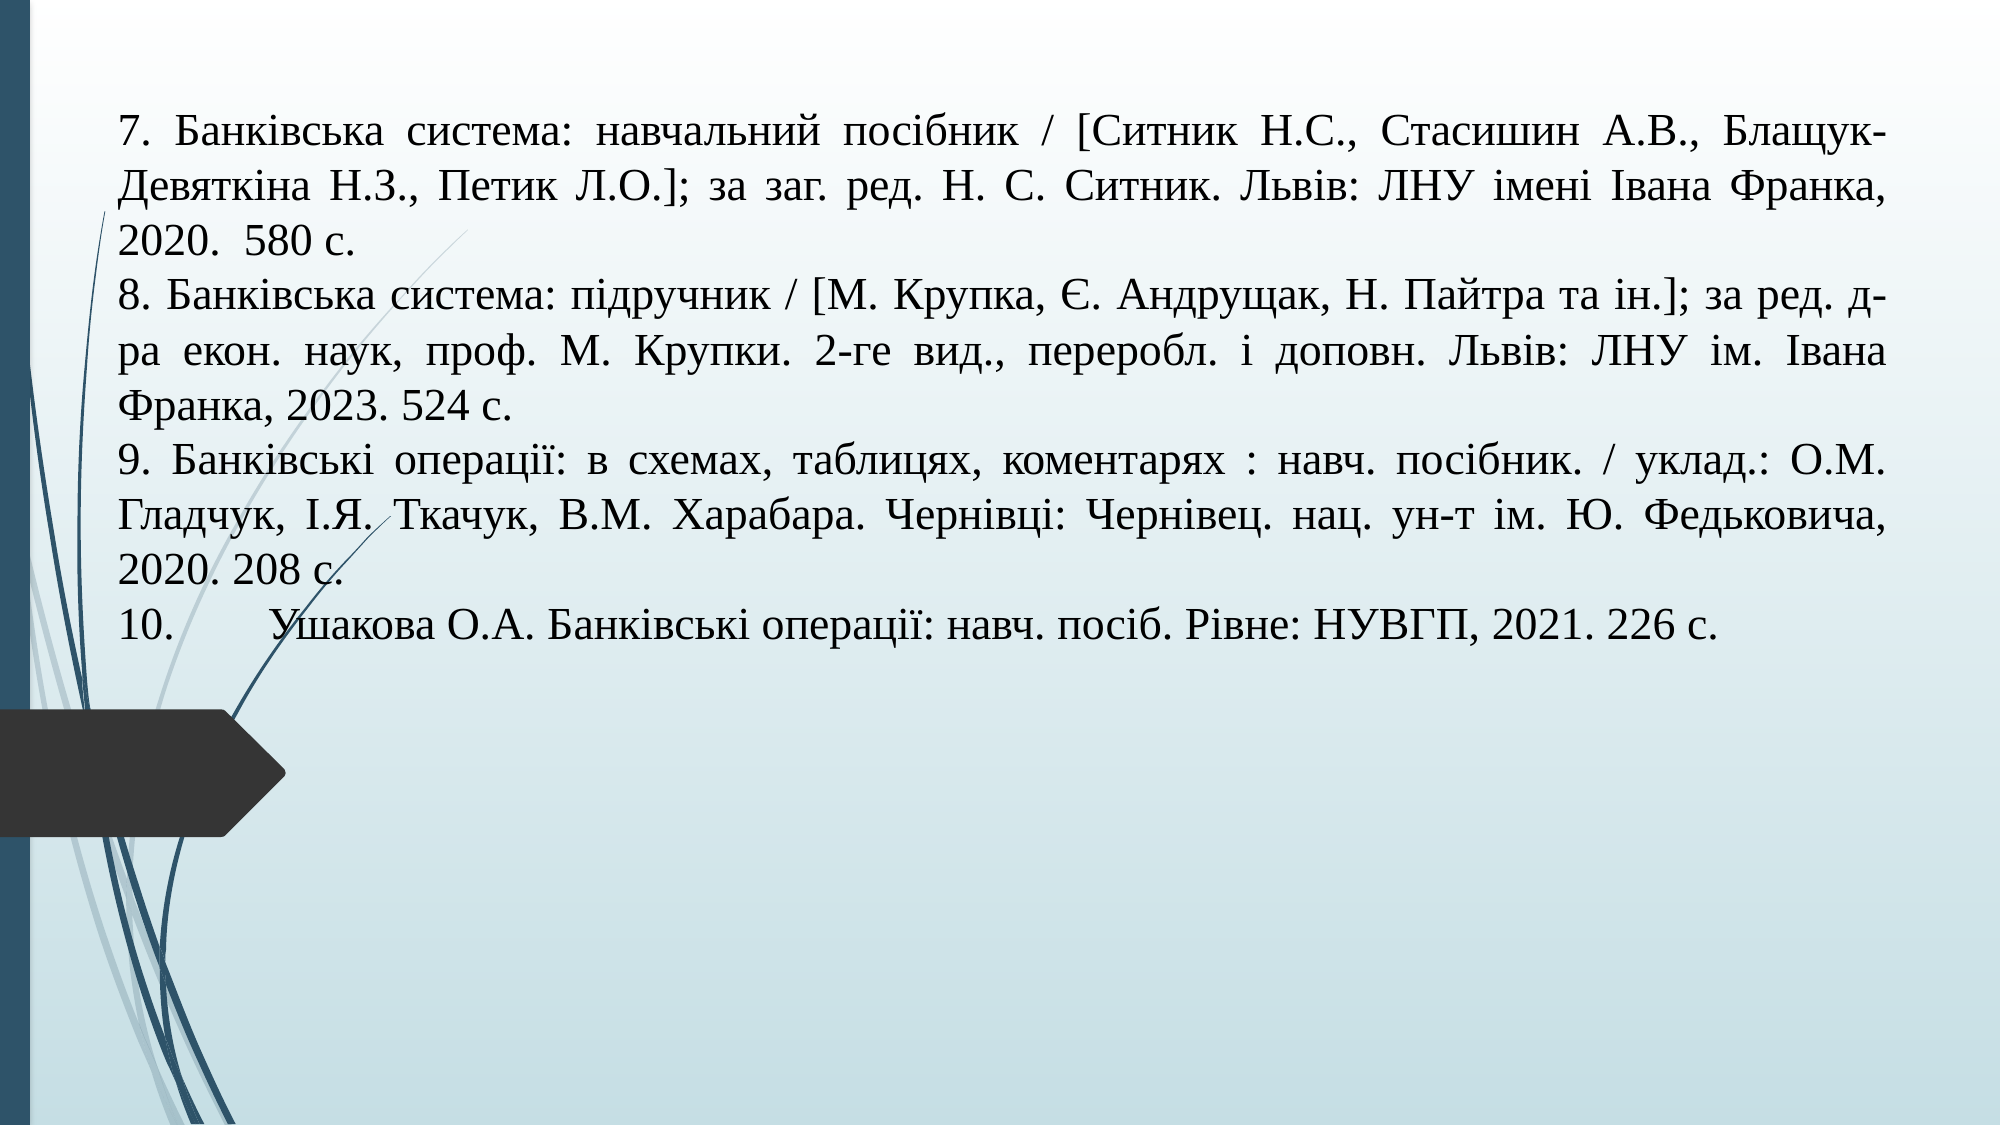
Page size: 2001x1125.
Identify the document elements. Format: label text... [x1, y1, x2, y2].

subtitle 7. Банківська система: навчальний посібник / [Ситник Н.С., Стасишин А.В., Блащук-Девяткіна Н.З., Петик Л.О.]; за заг. ред. Н. С. Ситник. Львів: ЛНУ імені Івана Франка, 2020. 580 с. 8. Банківська система: підручник / [М. Крупка, Є. Андрущак, Н. Пайтра та ін.]; за ред. д-ра екон. наук, проф. М. Крупки. 2-ге вид., переробл. і доповн. Львів: ЛНУ ім. Івана Франка, 2023. 524 с. 9. Банківські операції: в схемах, таблицях, коментарях : навч. посібник. / уклад.: О.М. Гладчук, І.Я. Ткачук, В.М. Харабара. Чернівці: Чернівец. нац. ун-т ім. Ю. Федьковича, 2020. 208 с. 10. Ушакова О.А. Банківські операції: навч. посіб. Рівне: НУВГП, 2021. 226 с. [102, 92, 1904, 1027]
